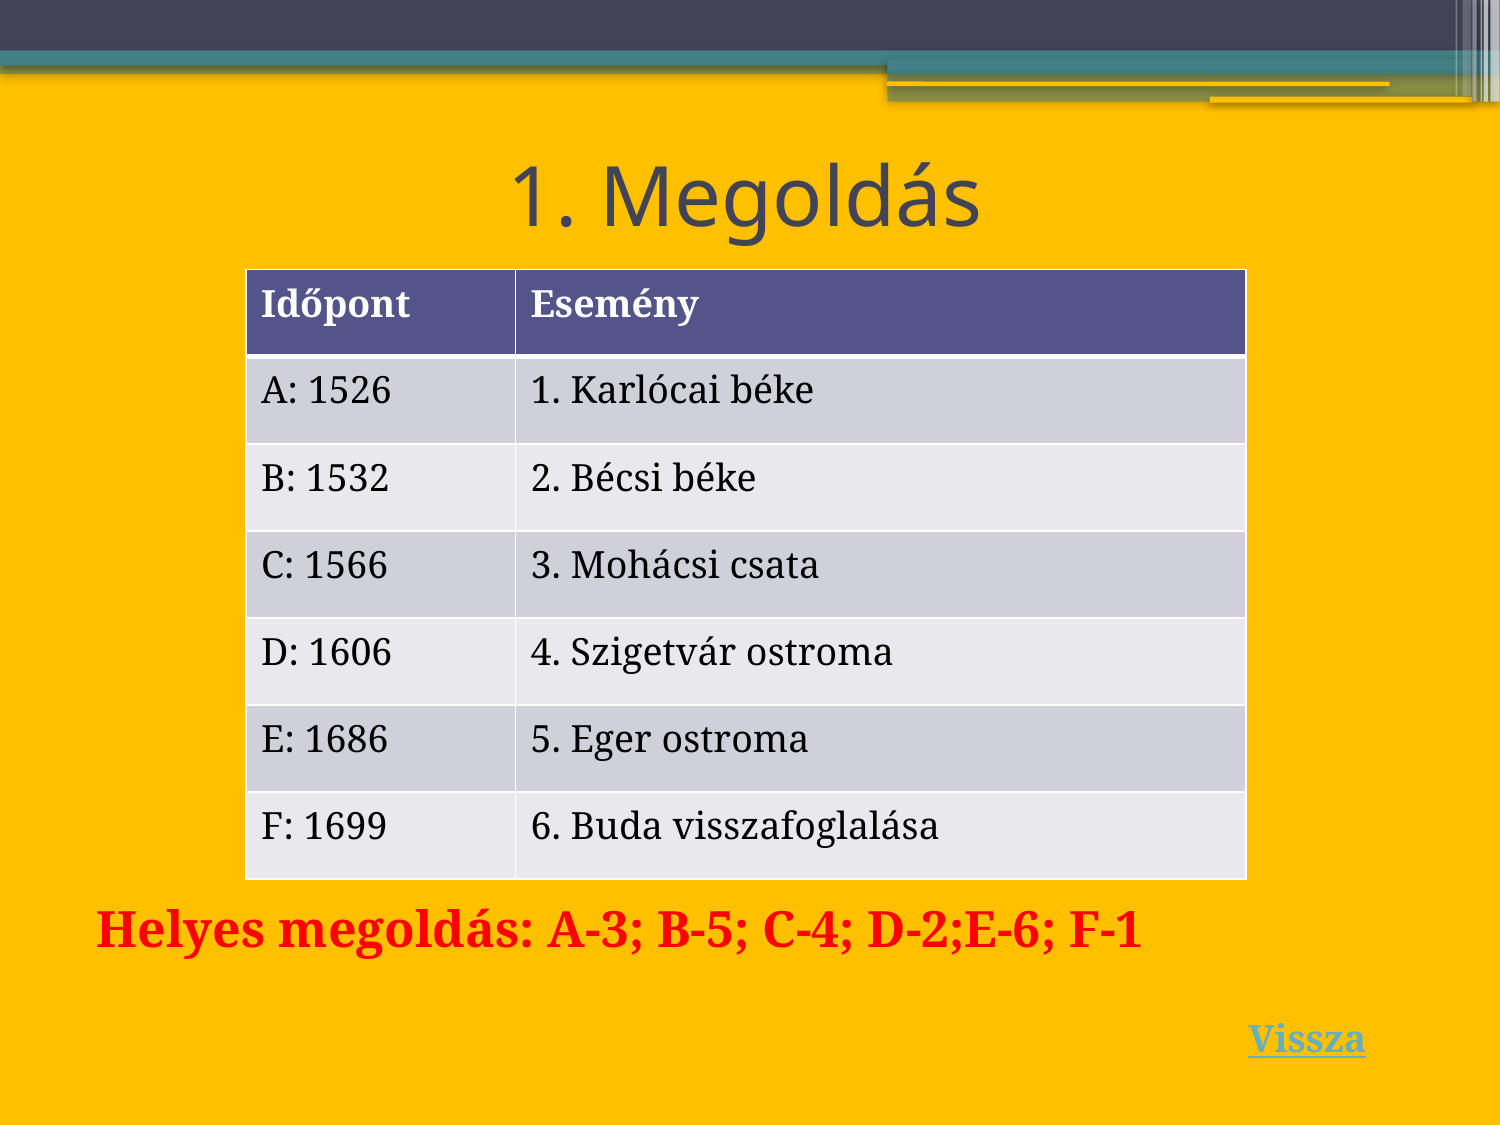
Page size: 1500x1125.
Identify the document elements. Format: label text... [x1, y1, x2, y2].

title 1. Megoldás [70, 105, 1421, 281]
table_cell 5. Eger ostroma [516, 706, 1245, 791]
table_cell 4. Szigetvár ostroma [516, 619, 1245, 704]
table_cell B: 1532 [247, 445, 515, 530]
table_cell 6. Buda visszafoglalása [516, 793, 1245, 878]
table_header Esemény [516, 270, 1245, 354]
text_box Vissza [1233, 1007, 1382, 1074]
table_cell E: 1686 [247, 706, 515, 791]
table_cell 1. Karlócai béke [516, 359, 1245, 443]
text_box Helyes megoldás: A-3; B-5; C-4; D-2;E-6; F-1 [82, 890, 1348, 966]
table_cell D: 1606 [247, 619, 515, 704]
table_header Időpont [247, 270, 515, 354]
table_cell 3. Mohácsi csata [516, 532, 1245, 617]
table_cell F: 1699 [247, 793, 515, 878]
table_cell 2. Bécsi béke [516, 445, 1245, 530]
table_cell C: 1566 [247, 532, 515, 617]
table_cell A: 1526 [247, 359, 515, 443]
